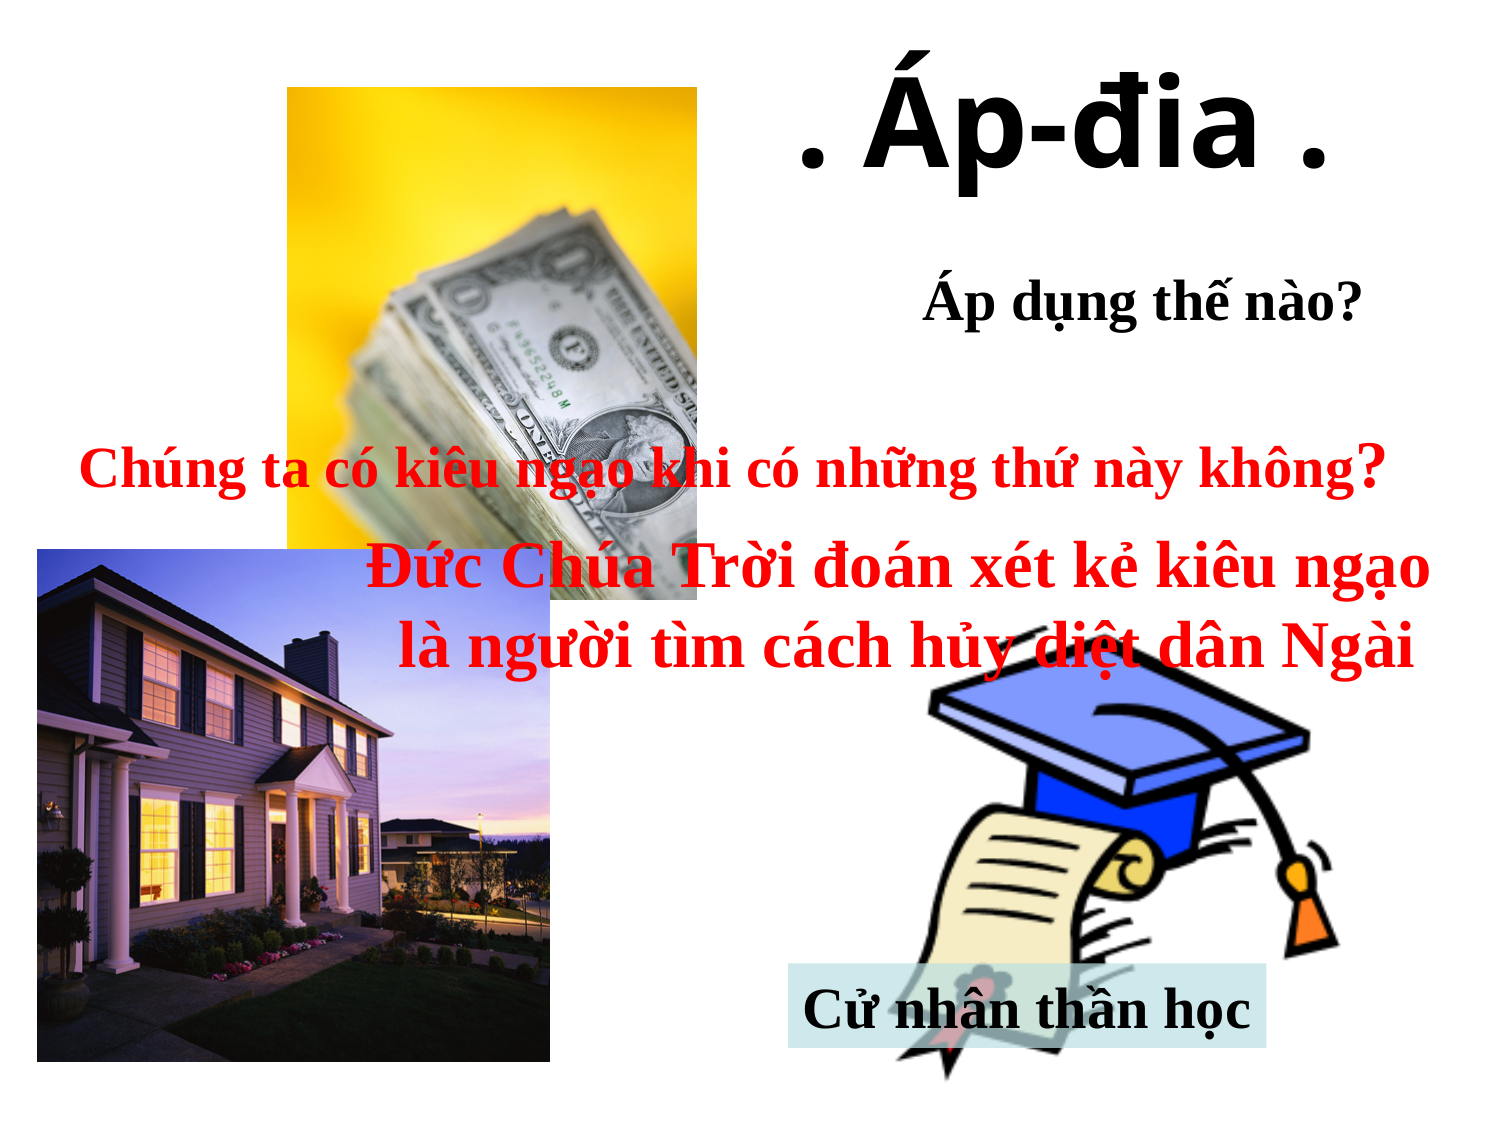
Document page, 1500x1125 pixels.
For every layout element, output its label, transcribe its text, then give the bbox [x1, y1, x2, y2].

text_box Chúng ta có kiêu ngạo khi có những thứ này không? [63, 413, 282, 509]
picture [37, 87, 697, 1063]
picture [887, 624, 1346, 1086]
text_box Đức Chúa Trời đoán xét kẻ kiêu ngạo là người tìm cách hủy diệt dân Ngài [554, 513, 1465, 689]
text_box Áp dụng thế nào? [907, 254, 1388, 339]
text_box Chúng ta có kiêu ngạo khi có những thứ này không? [701, 413, 1404, 509]
text_box Cử nhân thần học [788, 963, 882, 1048]
text_box . Áp-đia . [763, 34, 1348, 200]
